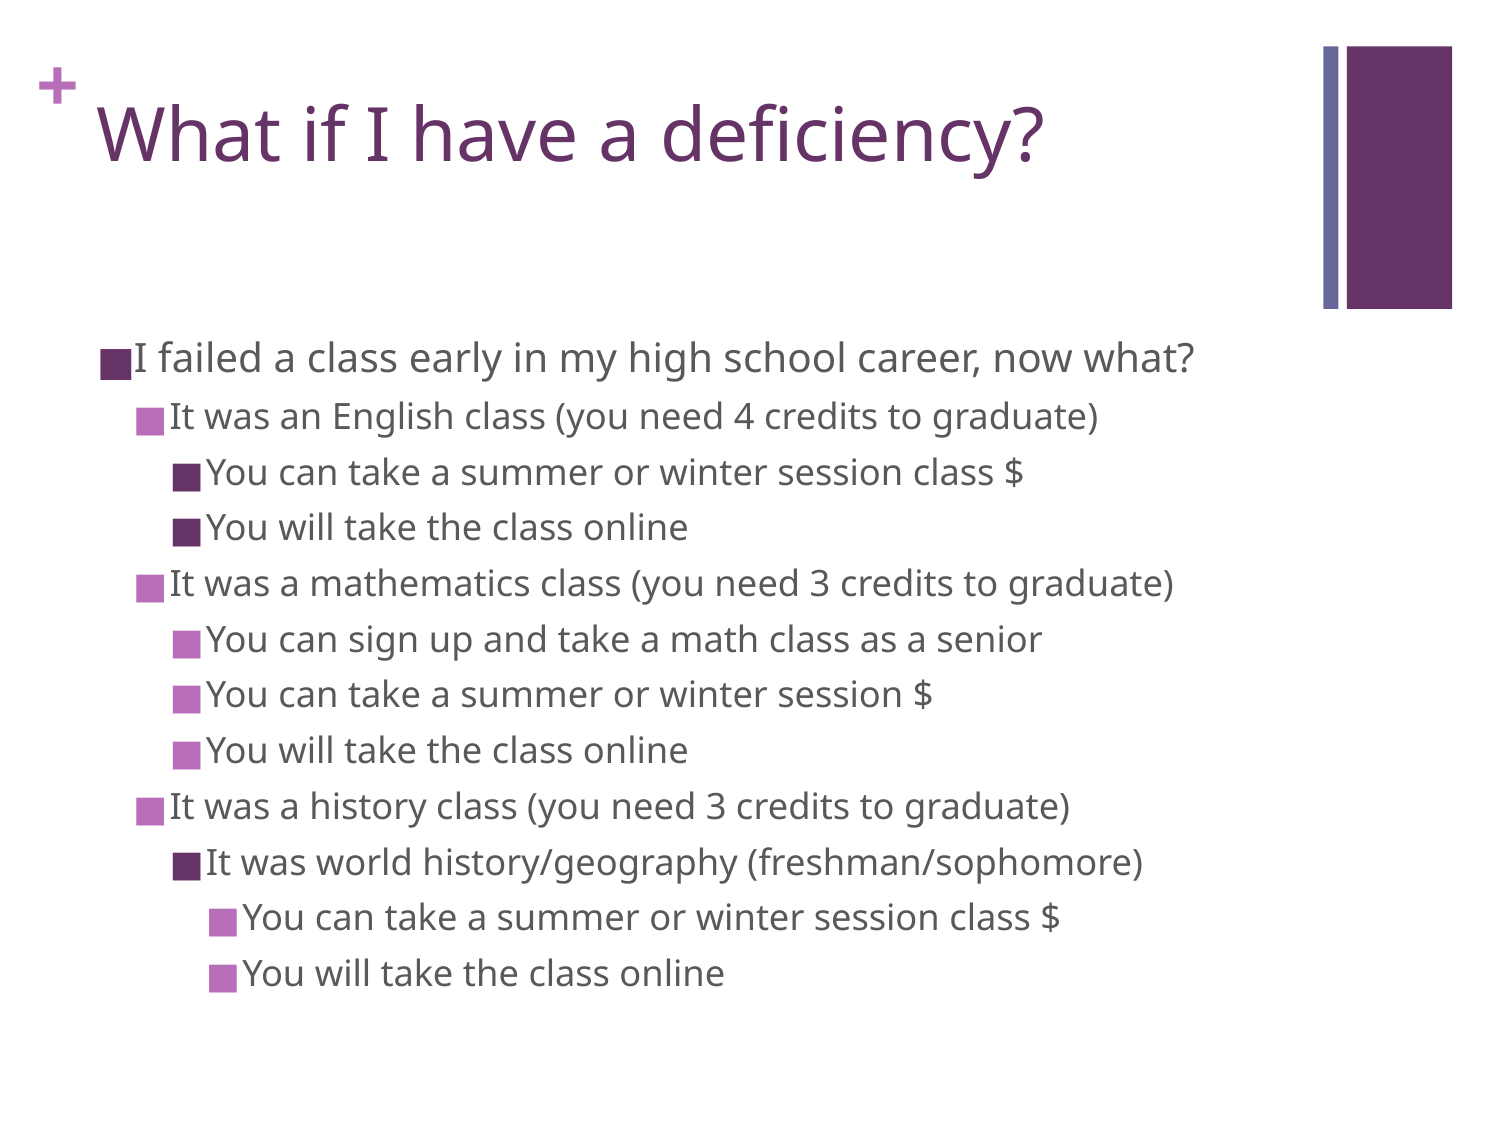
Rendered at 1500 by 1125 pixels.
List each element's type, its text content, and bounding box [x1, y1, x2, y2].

title What if I have a deficiency? [81, 79, 1322, 263]
list I failed a class early in my high school career, now what? It was an English class (you need 4 credits to graduate) You can take a summer or winter session class $ You will take the class online It was a mathematics class (you need 3 credits to graduate) You can sign up and take a math class as a senior You can take a summer or winter session $ You will take the class online It was a history class (you need 3 credits to graduate) It was world history/geography (freshman/sophomore) You can take a summer or winter session class $ You will take the class online [81, 324, 1322, 1005]
